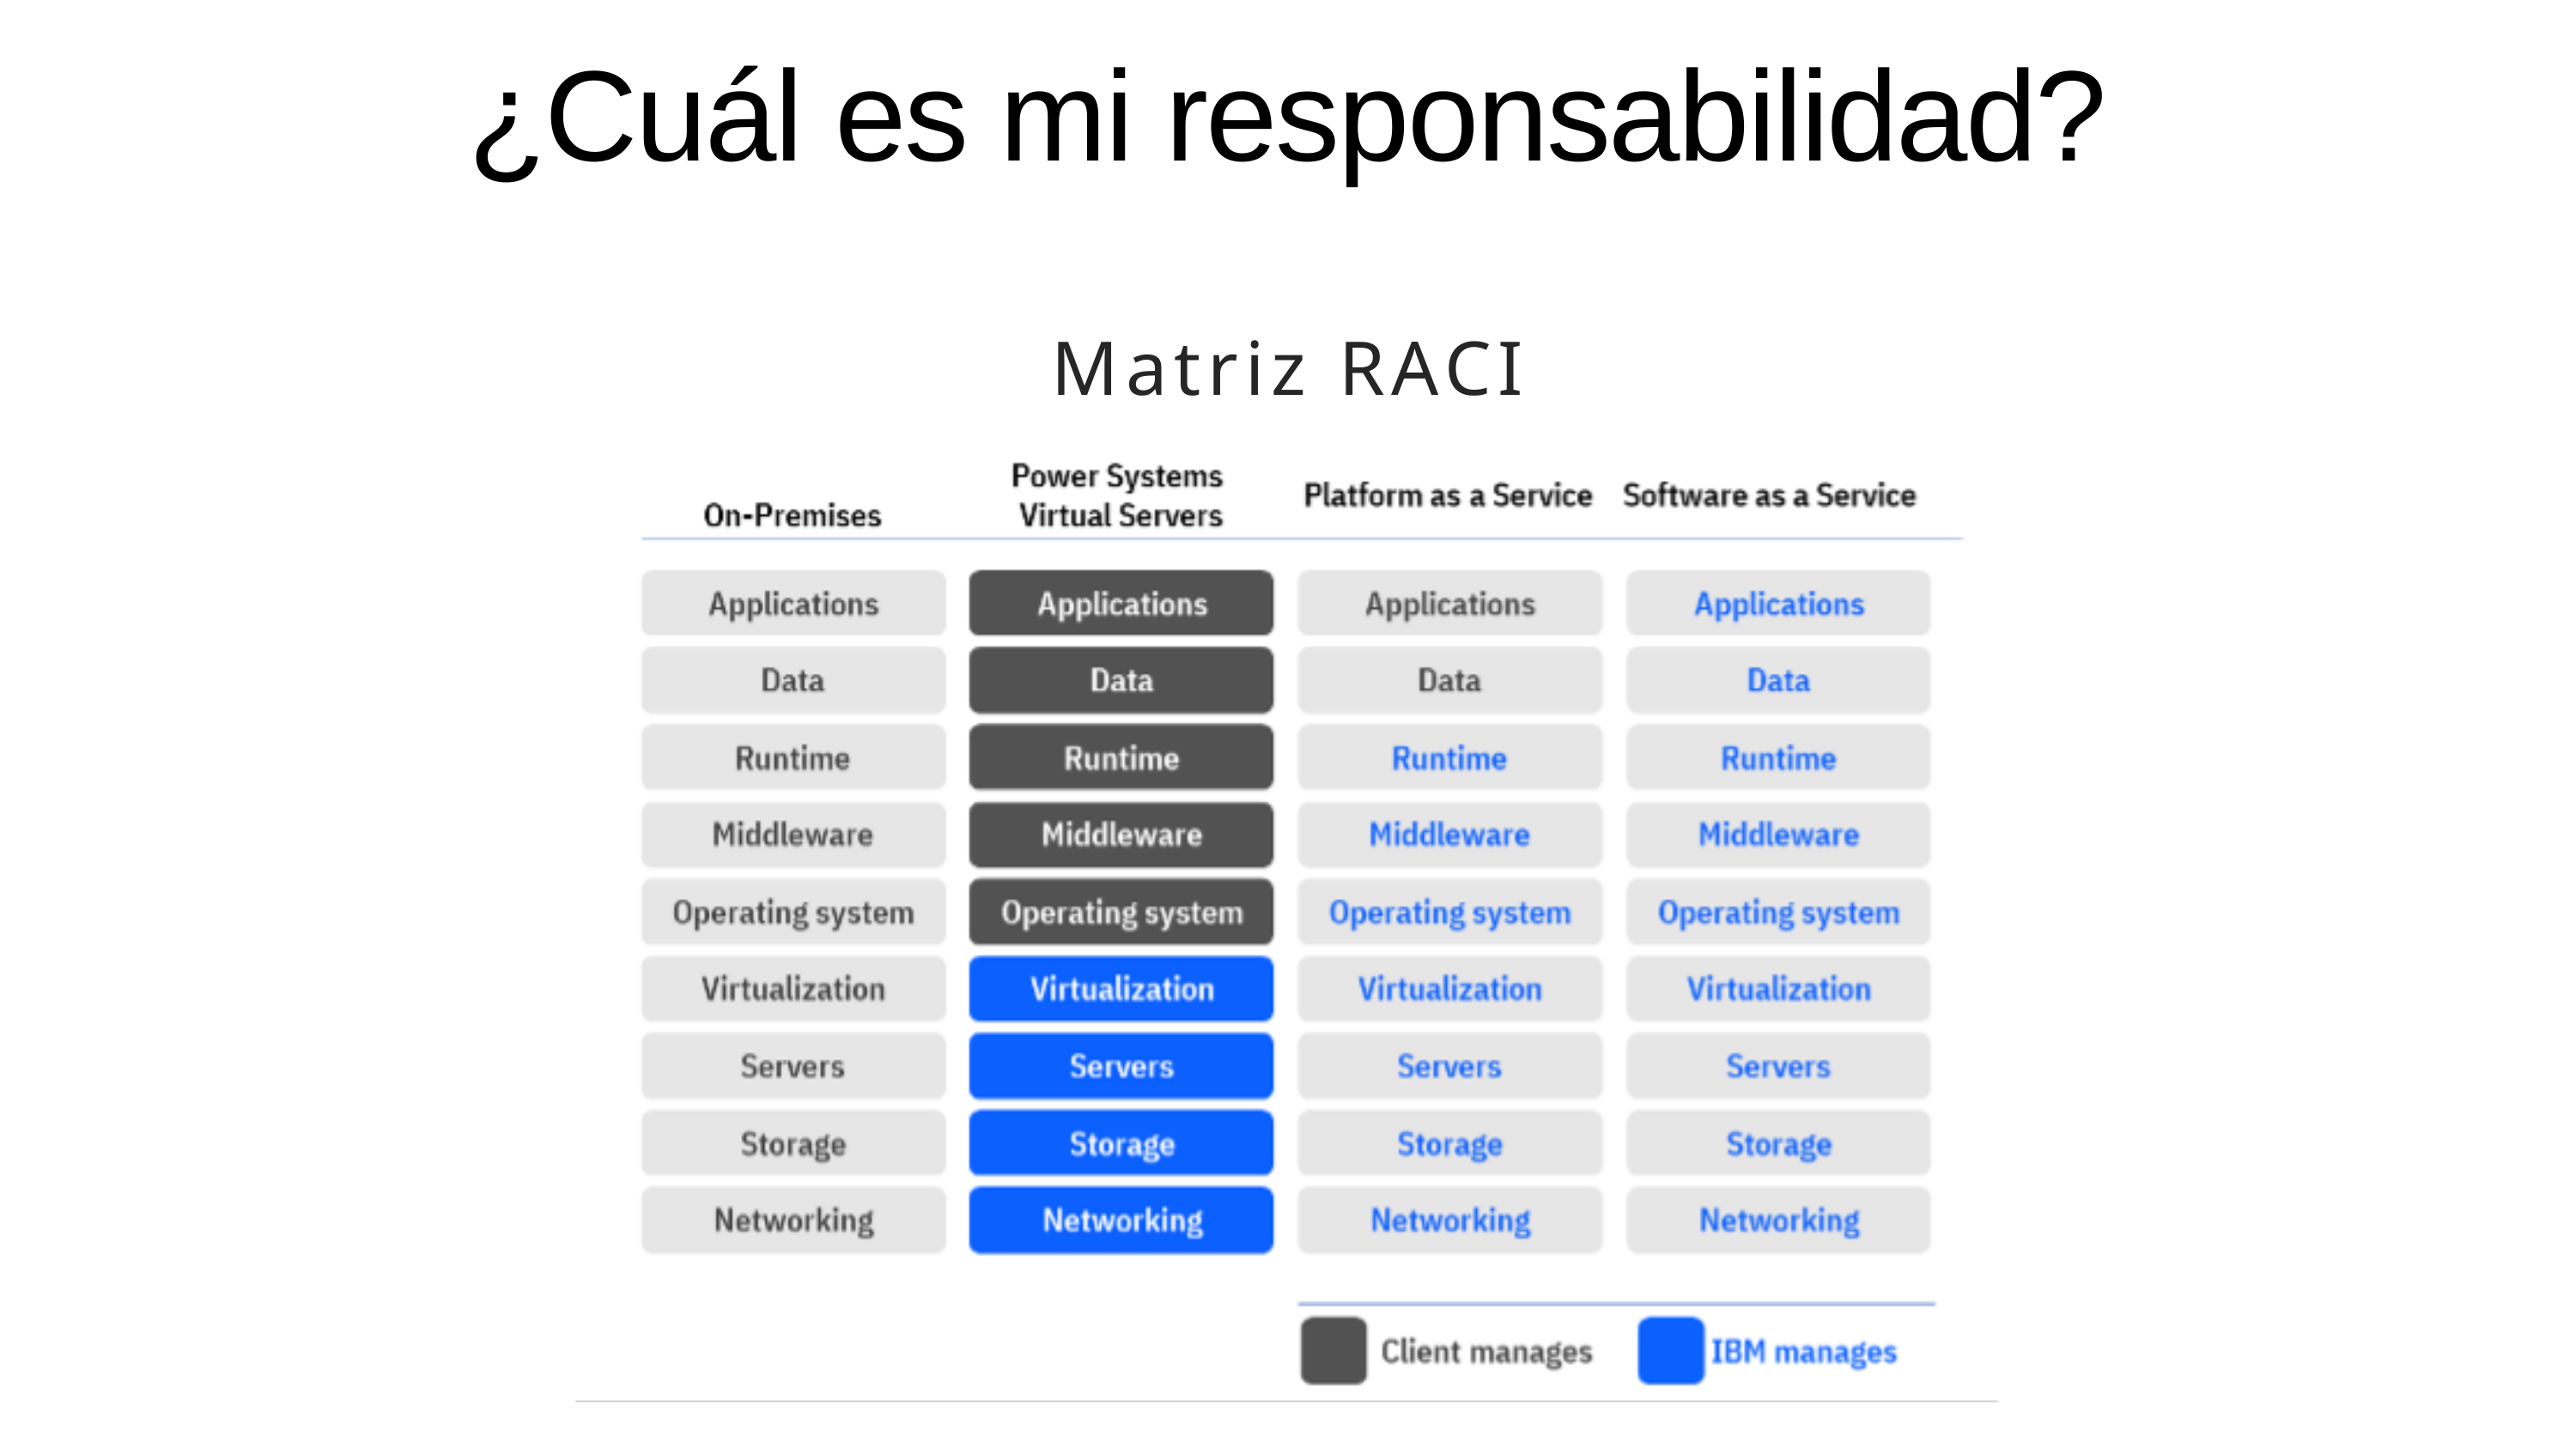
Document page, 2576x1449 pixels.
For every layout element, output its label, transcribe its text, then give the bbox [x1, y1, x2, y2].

text_box [575, 420, 2001, 1404]
text_box Matriz RACI [717, 321, 1859, 411]
text_box ¿Cuál es mi responsabilidad? [393, 47, 2183, 187]
